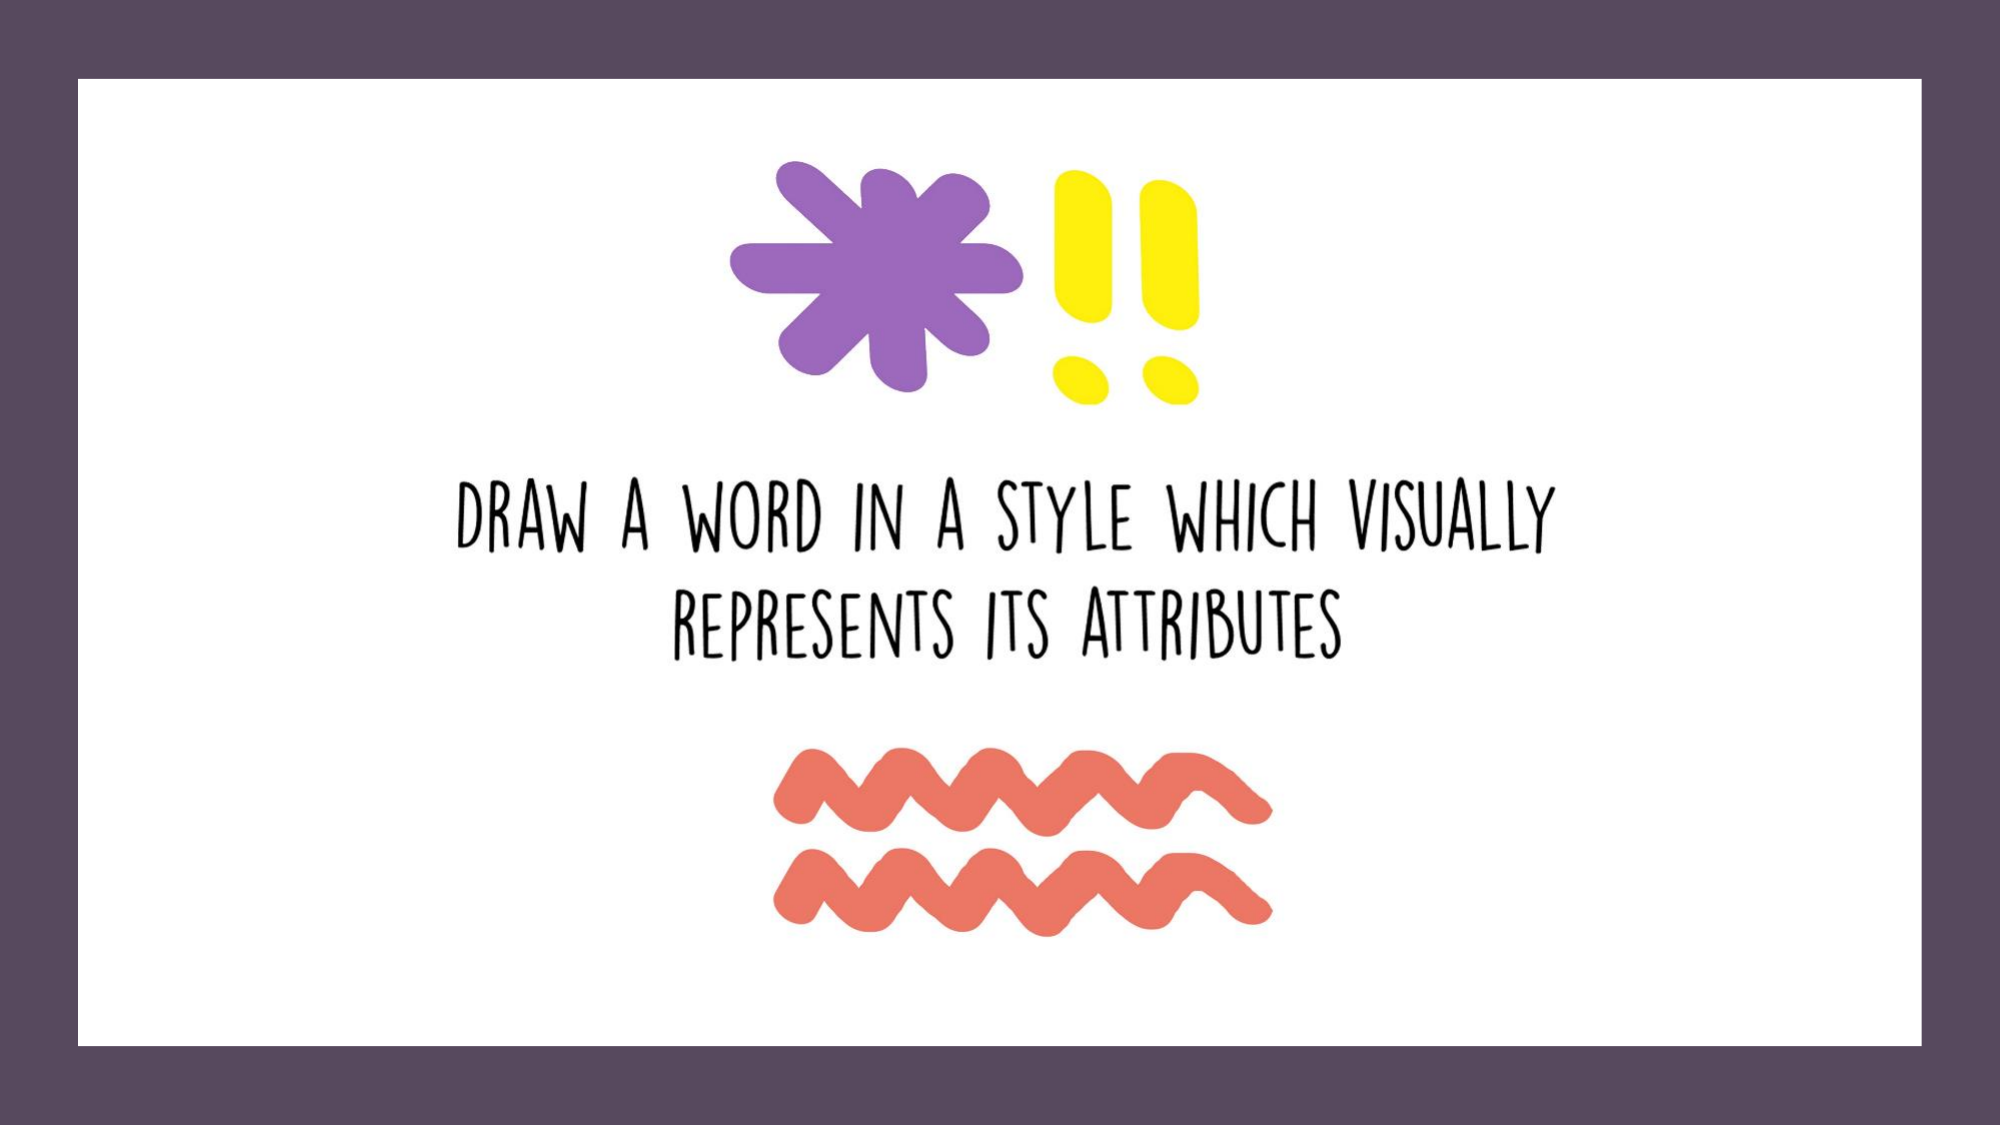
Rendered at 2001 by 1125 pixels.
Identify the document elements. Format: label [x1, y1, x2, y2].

text_box [77, 78, 1923, 1047]
picture [291, 105, 1709, 1020]
text_box [0, 0, 2000, 1125]
